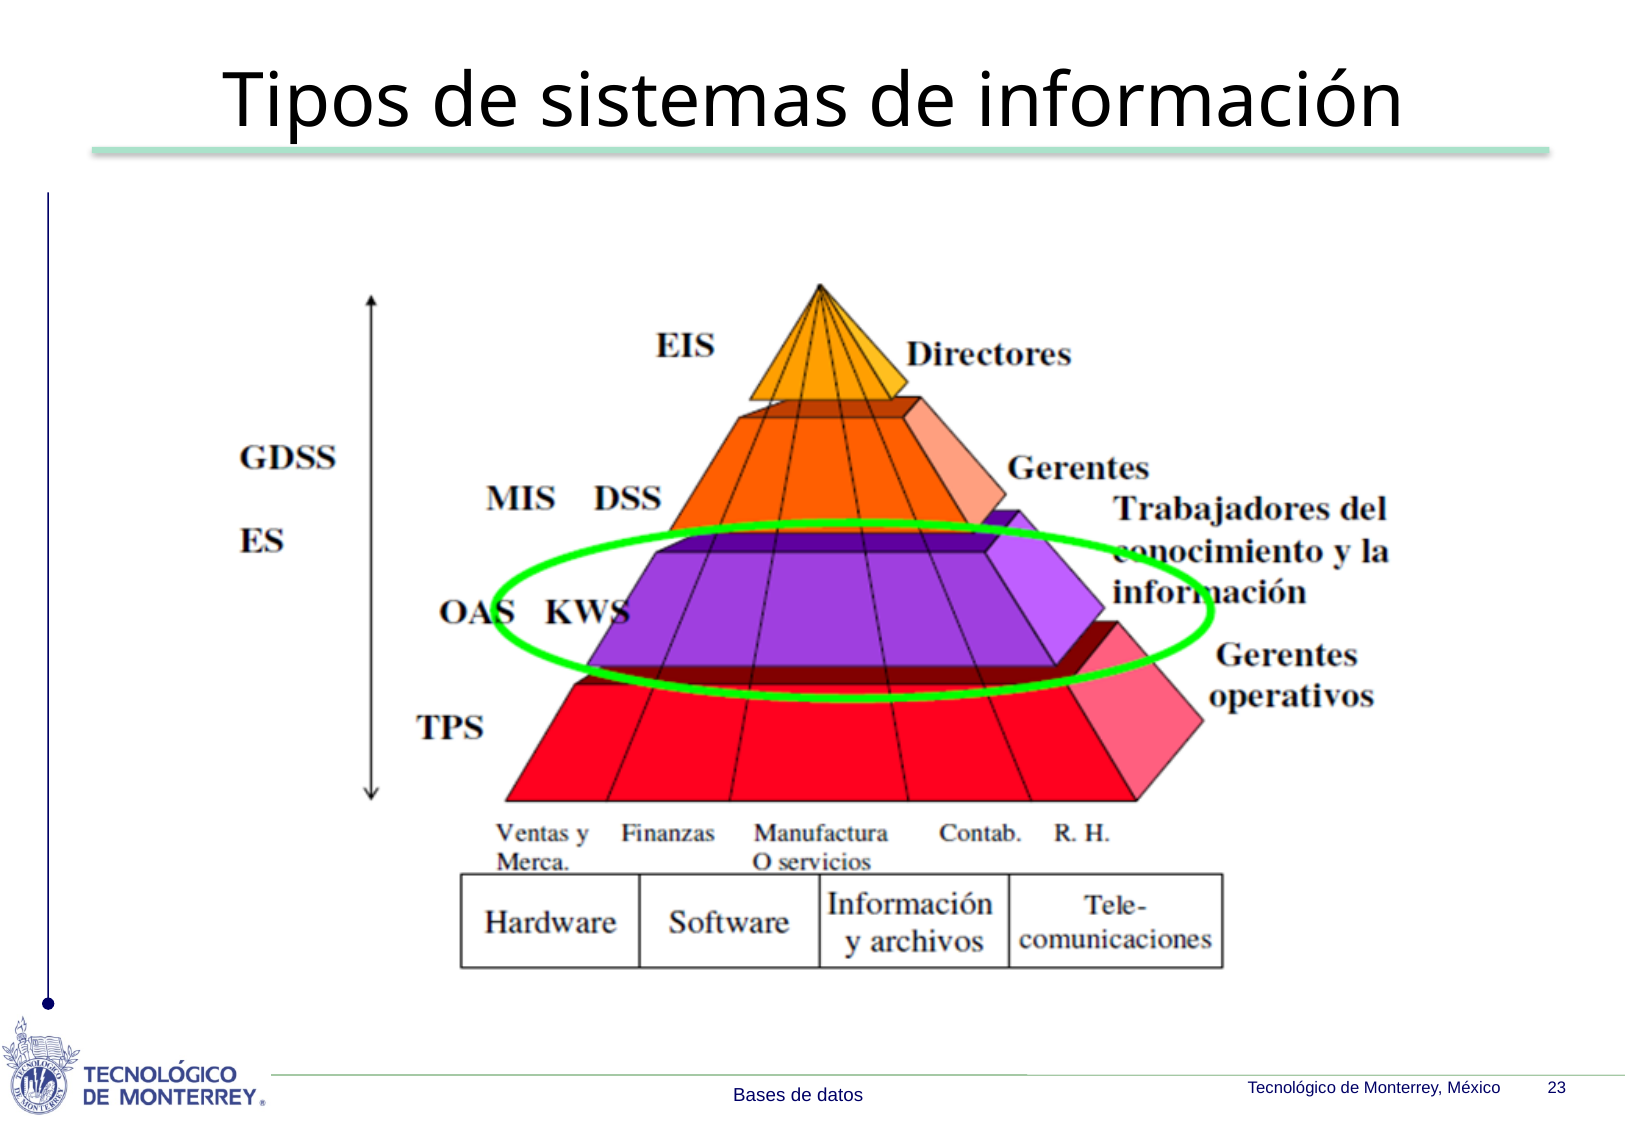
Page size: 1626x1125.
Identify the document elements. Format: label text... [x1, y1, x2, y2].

picture [227, 254, 1398, 976]
picture [0, 1014, 271, 1116]
text_box Tipos de sistemas de información [207, 2, 1448, 191]
